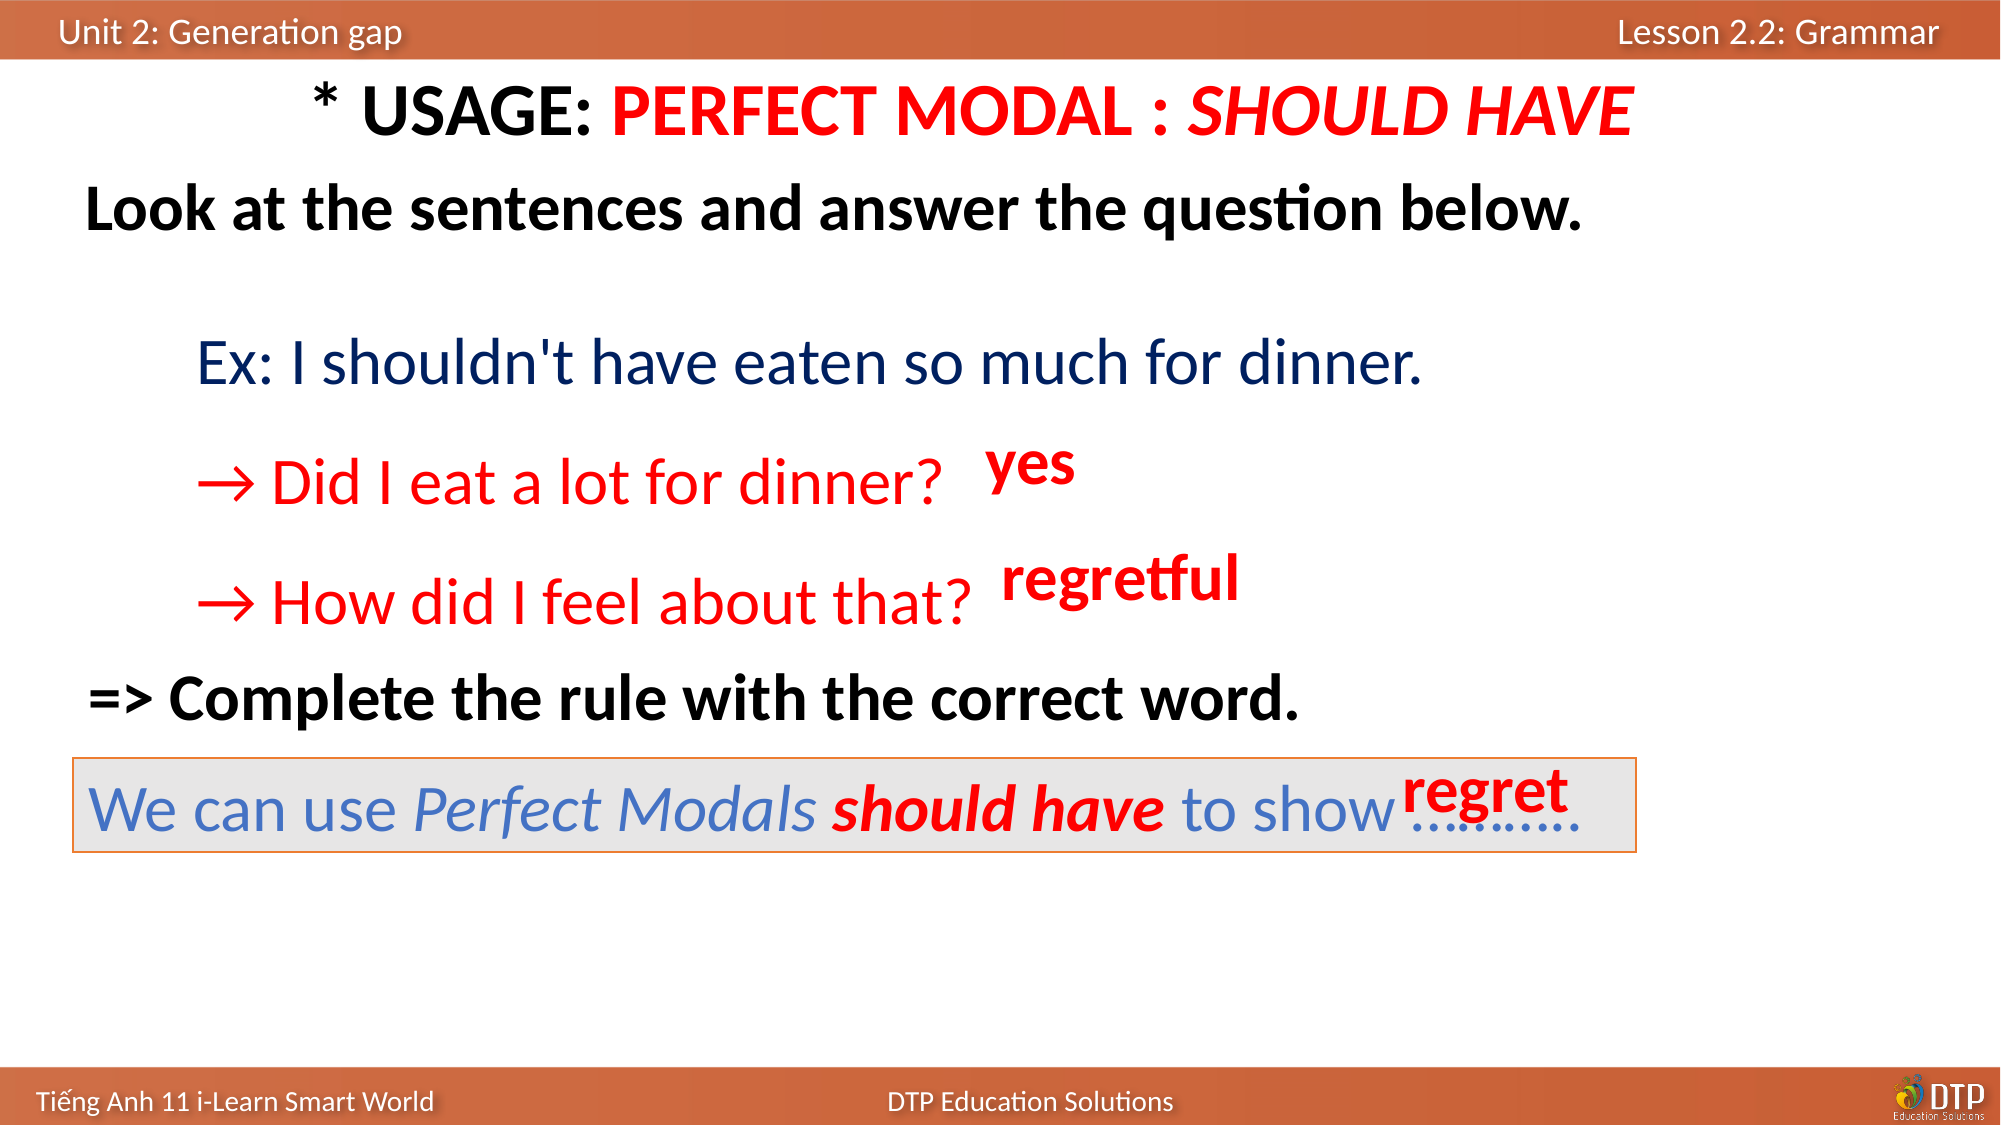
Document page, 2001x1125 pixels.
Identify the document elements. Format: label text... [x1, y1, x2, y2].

text_box yes [970, 410, 1095, 506]
picture [0, 0, 2001, 1125]
text_box Look at the sentences and answer the question below. [70, 158, 1871, 251]
text_box Ex: I shouldn't have eaten so much for dinner. → Did I eat a lot for dinner? → How did I feel about that? [181, 270, 1800, 646]
text_box regret [1387, 738, 1732, 834]
text_box => Complete the rule with the correct word. [73, 646, 1874, 742]
text_box * USAGE: PERFECT MODAL : SHOULD HAVE [70, 52, 1871, 158]
text_box regretful [987, 526, 1345, 621]
text_box We can use Perfect Modals should have to show ……….. [72, 757, 1637, 853]
